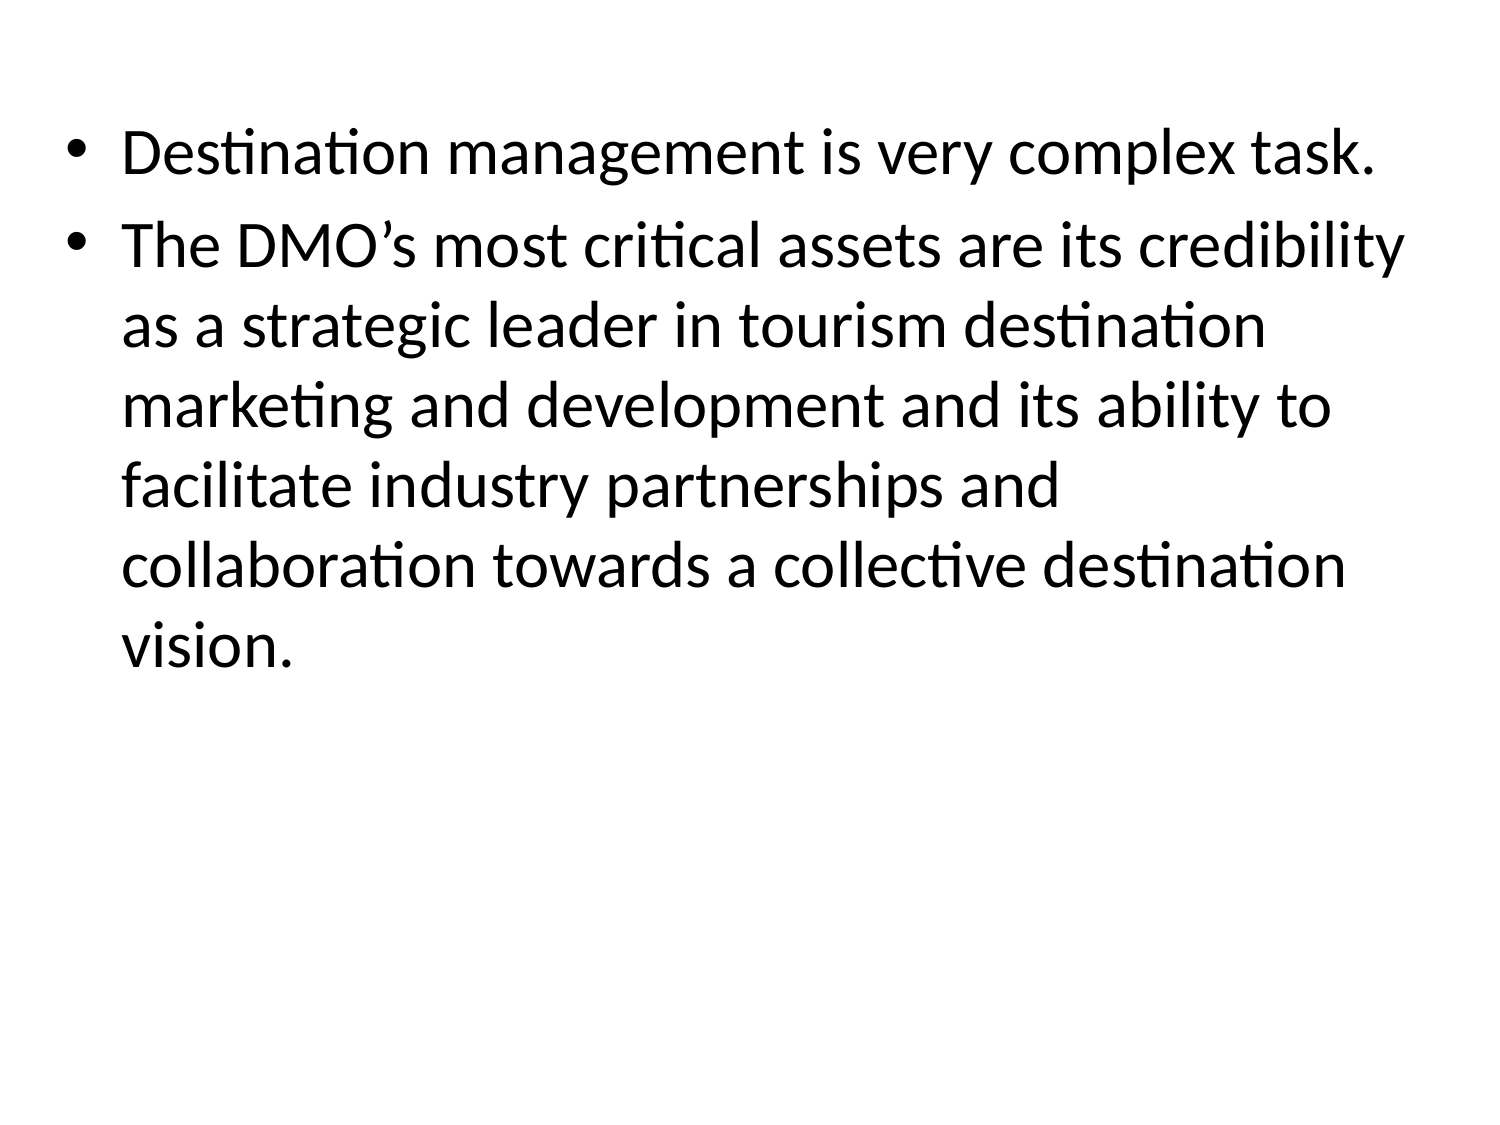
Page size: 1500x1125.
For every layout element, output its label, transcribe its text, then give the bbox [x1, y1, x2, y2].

list Destination management is very complex task. The DMO’s most critical assets are its credibility as a strategic leader in tourism destination marketing and development and its ability to facilitate industry partnerships and collaboration towards a collective destination vision. [50, 99, 1425, 1038]
